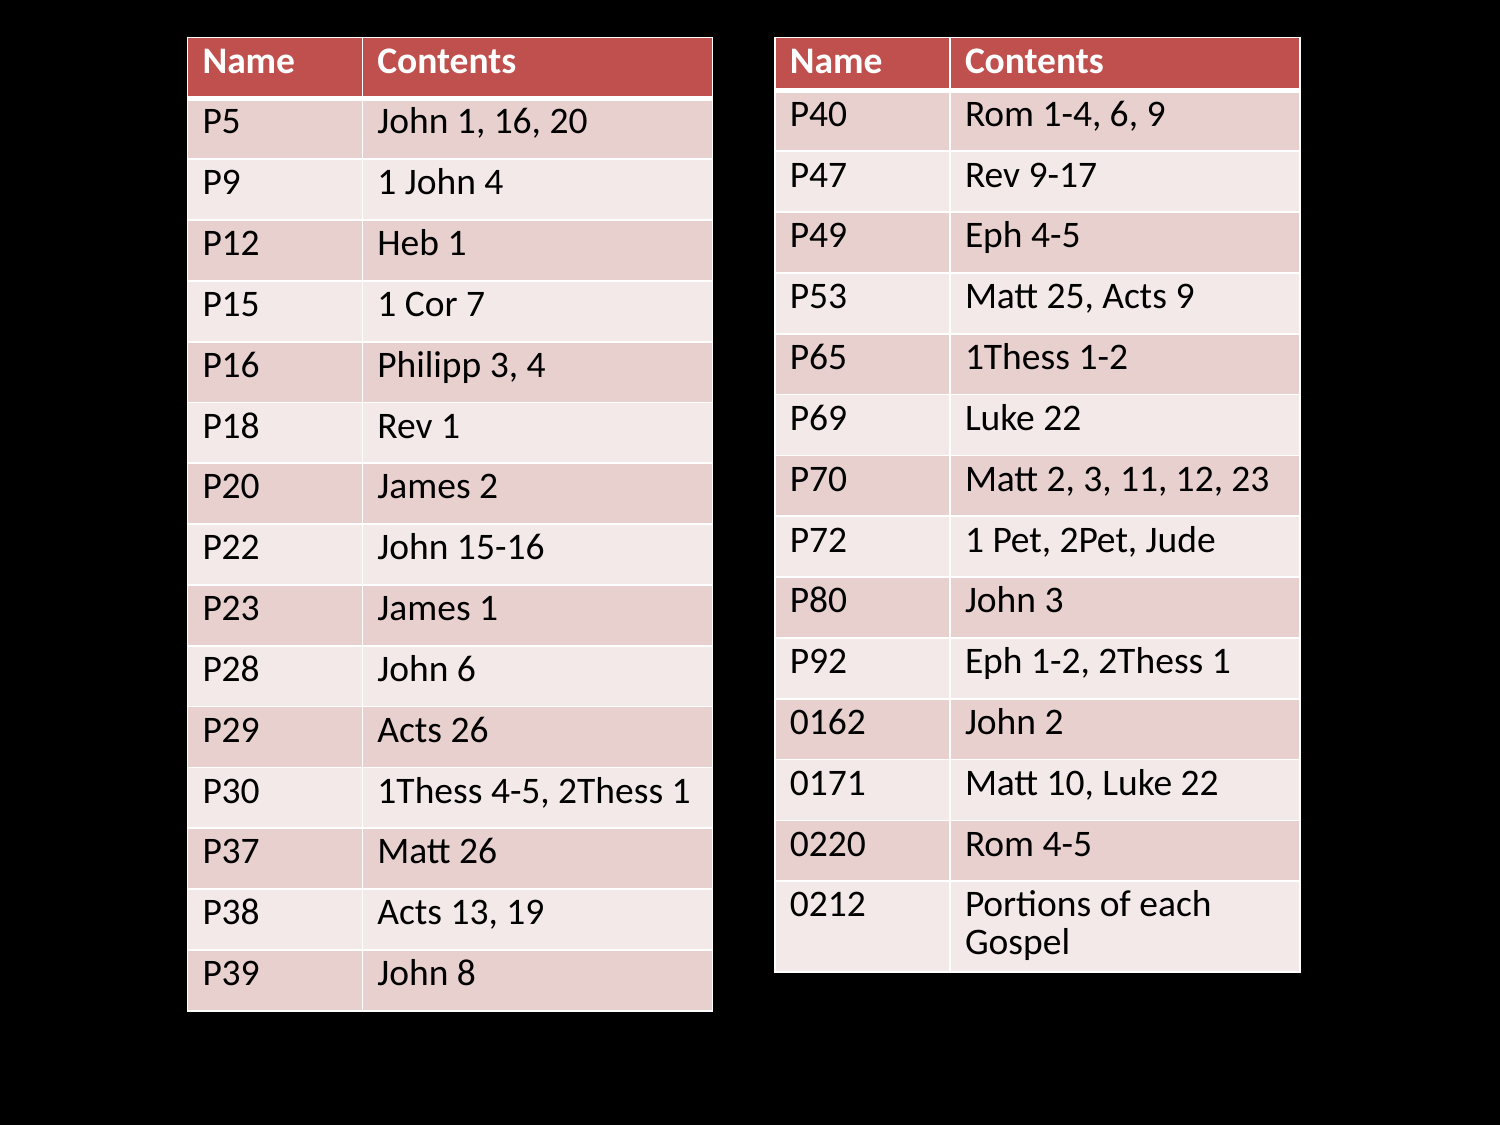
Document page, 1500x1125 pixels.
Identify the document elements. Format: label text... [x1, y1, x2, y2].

table_cell P92 [776, 639, 949, 698]
table_cell Rev 9-17 [951, 152, 1299, 211]
table_cell P12 [188, 221, 362, 280]
table_cell 0220 [776, 821, 949, 880]
table_cell Matt 10, Luke 22 [951, 760, 1299, 820]
table_cell Eph 4-5 [951, 213, 1299, 272]
table_cell Heb 1 [363, 221, 712, 280]
table_header Name [776, 38, 949, 88]
table_cell 0212 [776, 882, 949, 971]
table_cell P47 [776, 152, 949, 211]
table_cell P18 [188, 403, 362, 462]
table_cell P38 [188, 890, 362, 949]
table_cell 1Thess 1-2 [951, 335, 1299, 394]
table_cell Philipp 3, 4 [363, 343, 712, 402]
table_cell P70 [776, 456, 949, 515]
table_cell 0171 [776, 760, 949, 820]
table_cell P5 [188, 101, 362, 158]
table_cell Rom 4-5 [951, 821, 1299, 880]
table_header Contents [951, 38, 1299, 88]
table_cell John 1, 16, 20 [363, 101, 712, 158]
table_cell P23 [188, 586, 362, 645]
table_cell P65 [776, 335, 949, 394]
table_cell Eph 1-2, 2Thess 1 [951, 639, 1299, 698]
table_cell P40 [776, 93, 949, 150]
table_cell Portions of each Gospel [951, 882, 1299, 971]
table_cell Acts 26 [363, 707, 712, 767]
table_cell John 2 [951, 700, 1299, 759]
table_cell Matt 25, Acts 9 [951, 274, 1299, 333]
table_cell John 8 [363, 951, 712, 1010]
table_cell P16 [188, 343, 362, 402]
table_cell 1Thess 4-5, 2Thess 1 [363, 768, 712, 827]
table_cell 1 John 4 [363, 160, 712, 219]
table_cell P29 [188, 707, 362, 767]
table_cell P28 [188, 647, 362, 706]
table_cell Rom 1-4, 6, 9 [951, 93, 1299, 150]
table_cell 1 Cor 7 [363, 282, 712, 341]
table_cell P53 [776, 274, 949, 333]
table_cell P30 [188, 768, 362, 827]
table_cell P20 [188, 464, 362, 523]
table_cell Matt 2, 3, 11, 12, 23 [951, 456, 1299, 515]
table_cell P69 [776, 395, 949, 455]
table_cell P80 [776, 578, 949, 637]
table_cell Luke 22 [951, 395, 1299, 455]
table_cell Matt 26 [363, 829, 712, 888]
table_cell Rev 1 [363, 403, 712, 462]
table_cell P22 [188, 525, 362, 584]
table_header Name [188, 38, 362, 96]
table_cell Acts 13, 19 [363, 890, 712, 949]
table_cell John 6 [363, 647, 712, 706]
table_cell John 15-16 [363, 525, 712, 584]
table_cell P72 [776, 517, 949, 576]
table_cell P37 [188, 829, 362, 888]
table_cell 0162 [776, 700, 949, 759]
table_cell P9 [188, 160, 362, 219]
table_cell 1 Pet, 2Pet, Jude [951, 517, 1299, 576]
table_cell P15 [188, 282, 362, 341]
table_header Contents [363, 38, 712, 96]
table_cell James 2 [363, 464, 712, 523]
table_cell James 1 [363, 586, 712, 645]
table_cell P39 [188, 951, 362, 1010]
table_cell John 3 [951, 578, 1299, 637]
table_cell P49 [776, 213, 949, 272]
